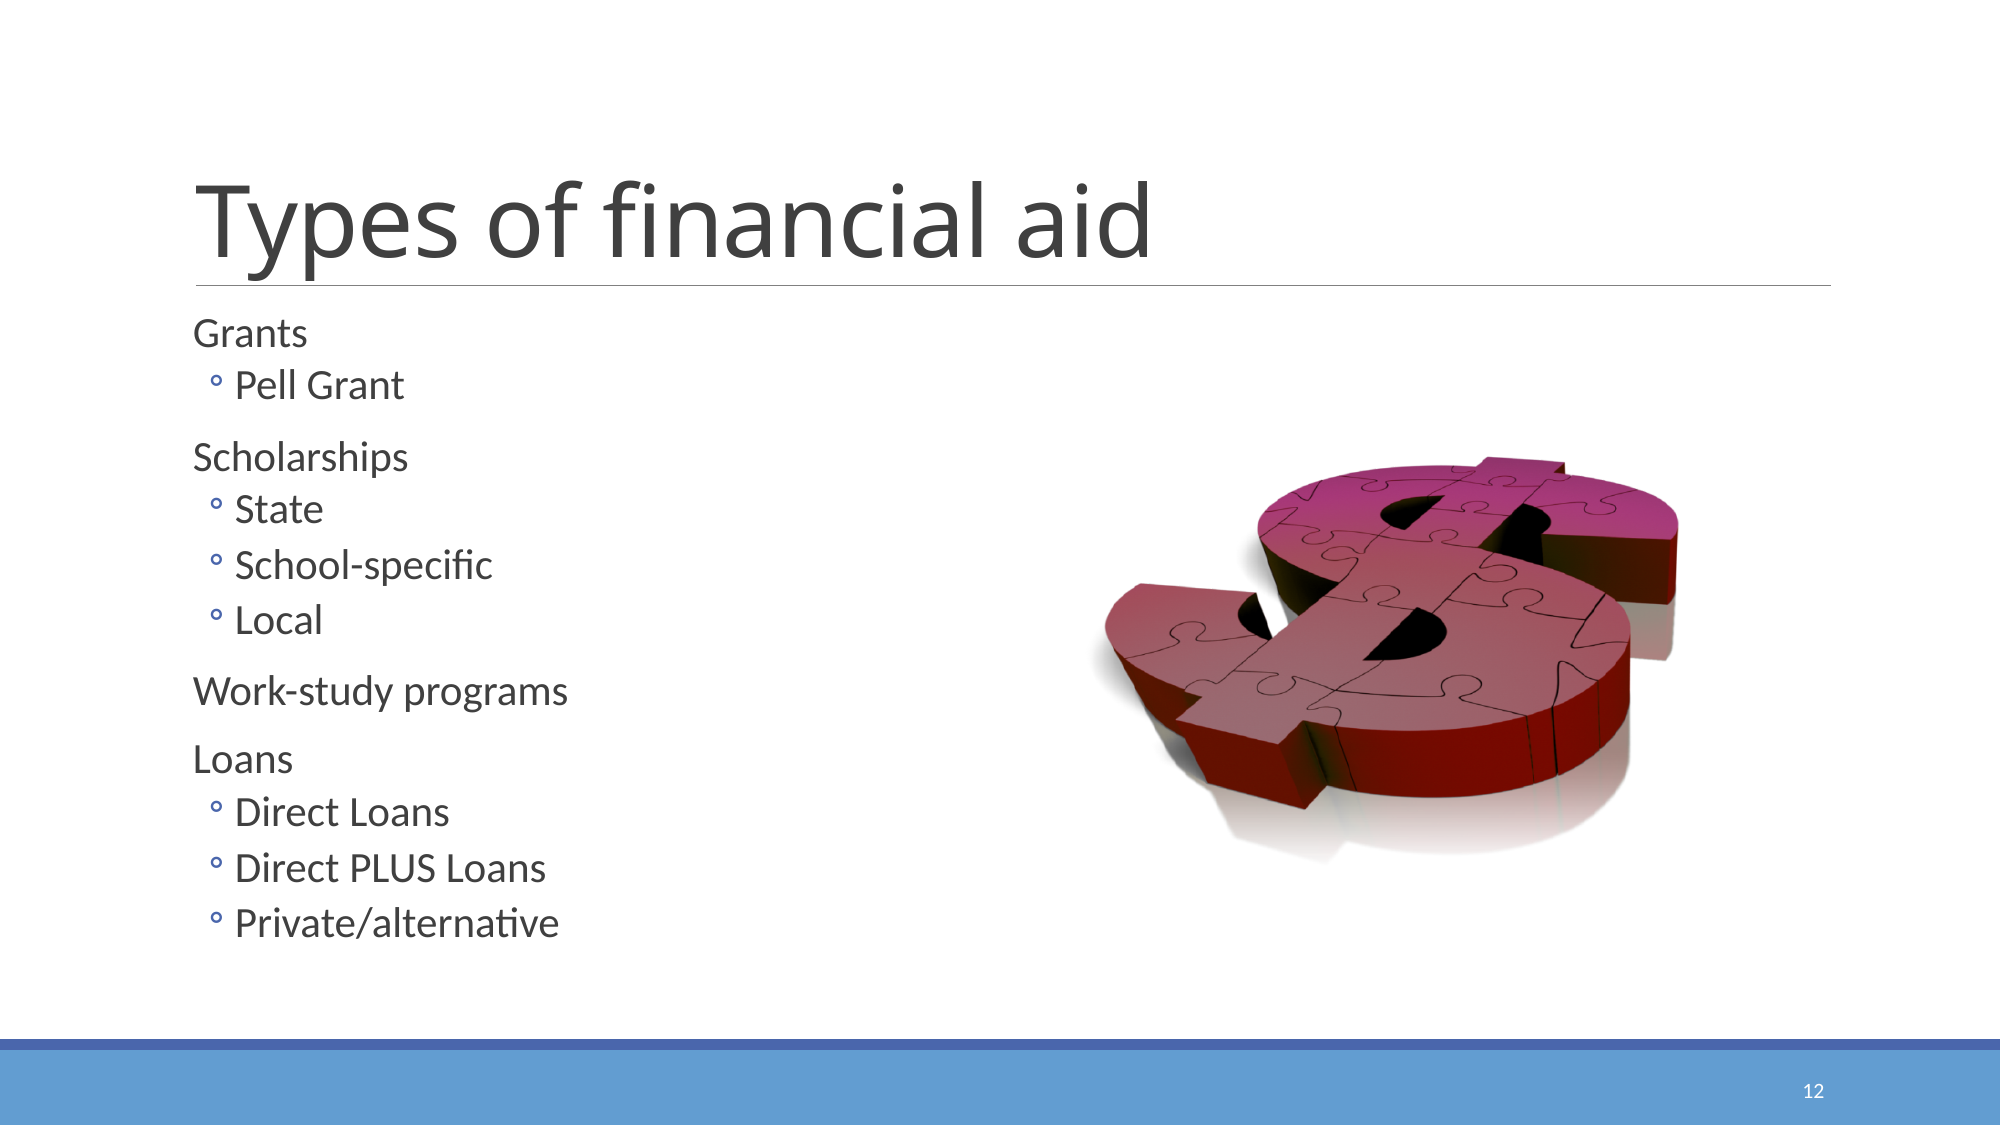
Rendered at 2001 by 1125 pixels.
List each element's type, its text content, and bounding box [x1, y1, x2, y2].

list Grants Pell Grant Scholarships State School-specific Local Work-study programs Loans Direct Loans Direct PLUS Loans Private/alternative [180, 302, 1830, 963]
slide_number 12 [1624, 1059, 1840, 1120]
picture [1082, 449, 1687, 875]
title Types of financial aid [180, 47, 1830, 285]
